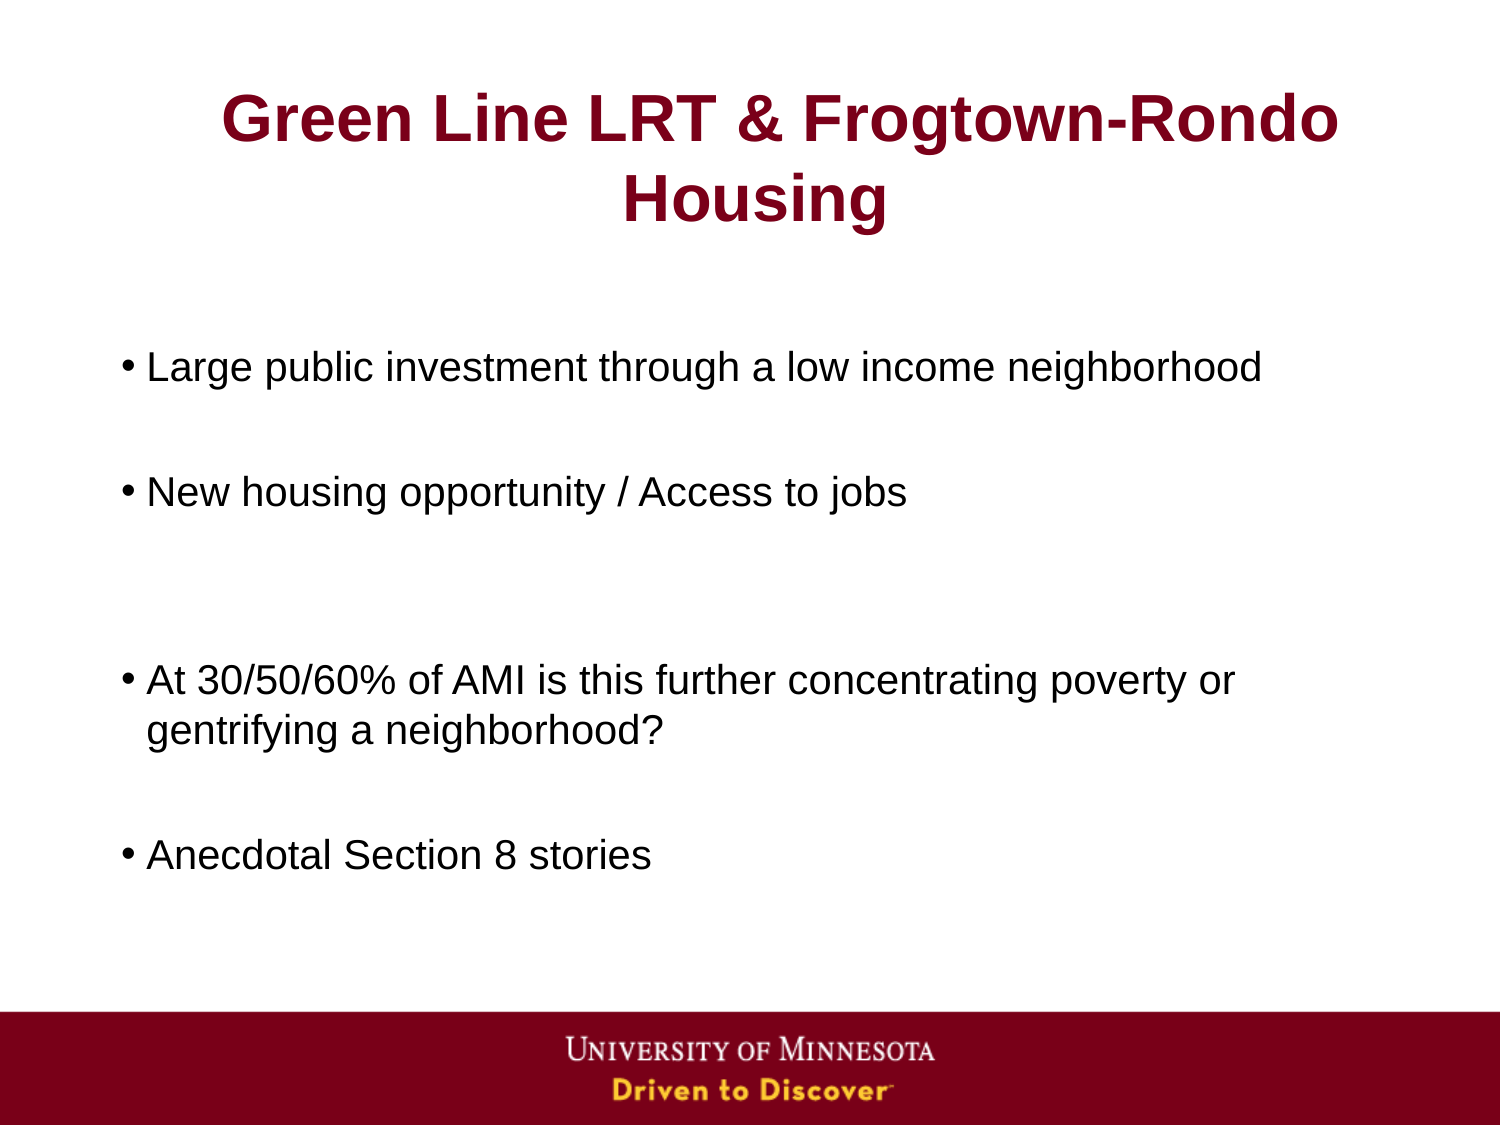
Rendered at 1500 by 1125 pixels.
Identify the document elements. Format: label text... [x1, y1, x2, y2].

title Green Line LRT & Frogtown-Rondo Housing [24, 45, 1488, 250]
list Large public investment through a low income neighborhood New housing opportunity / Access to jobs At 30/50/60% of AMI is this further concentrating poverty or gentrifying a neighborhood? Anecdotal Section 8 stories [75, 262, 1425, 963]
picture [0, 0, 1500, 1125]
